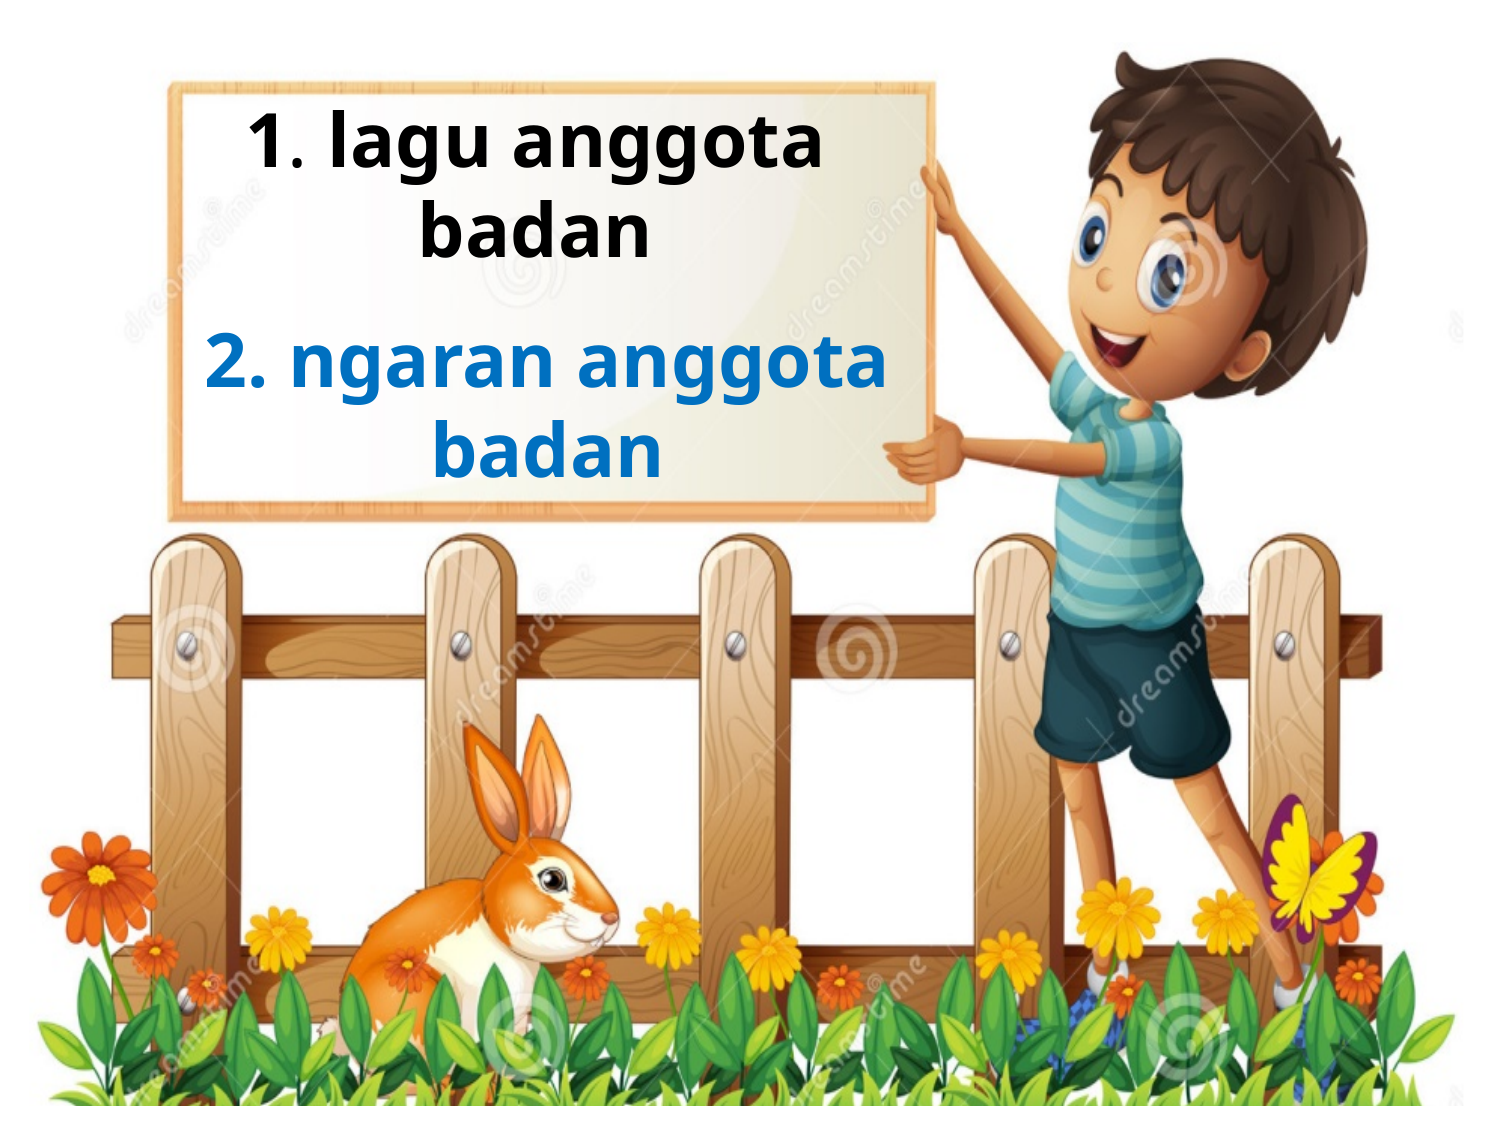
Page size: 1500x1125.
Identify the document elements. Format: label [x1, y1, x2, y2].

list [29, 42, 1464, 1107]
